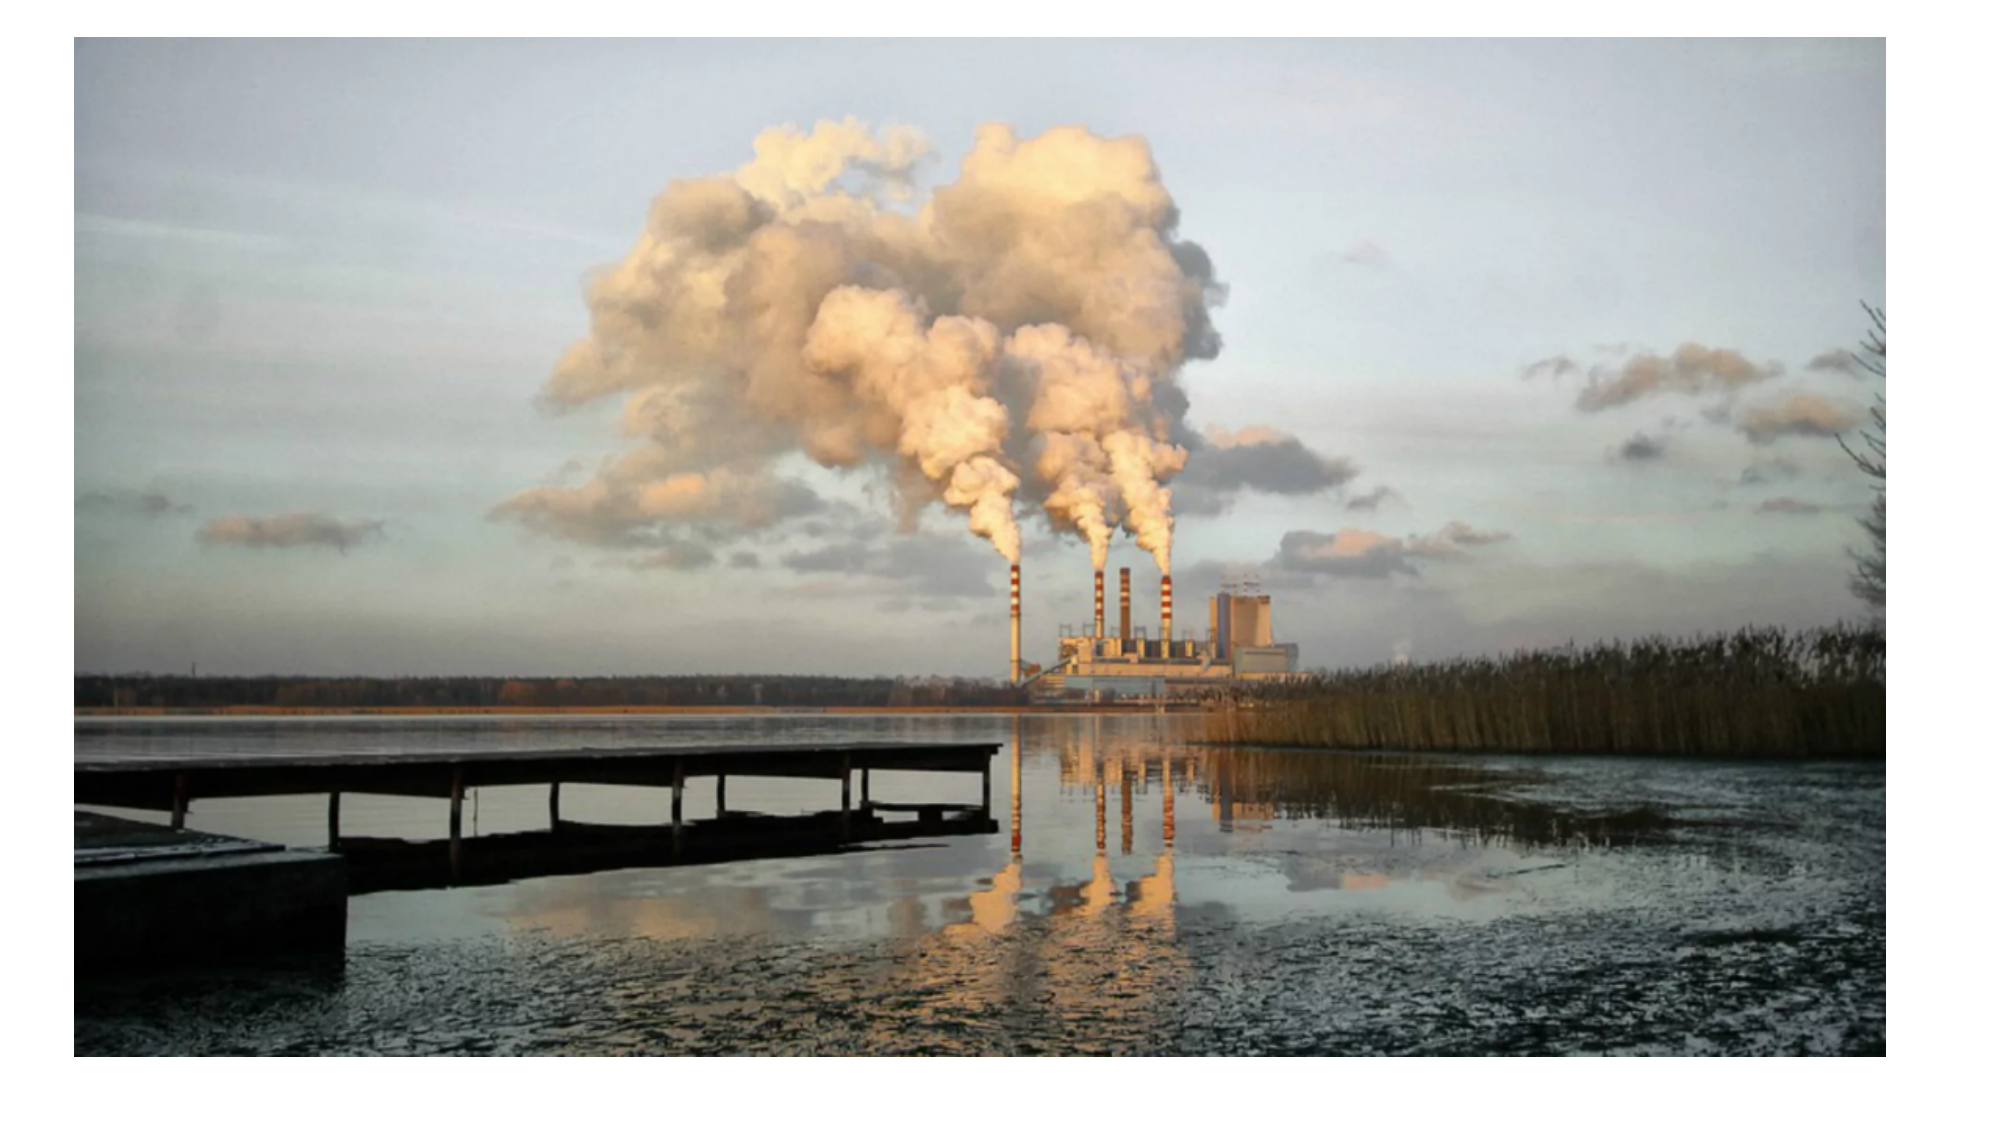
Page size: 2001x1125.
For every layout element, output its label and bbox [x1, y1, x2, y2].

list [74, 37, 1886, 1057]
